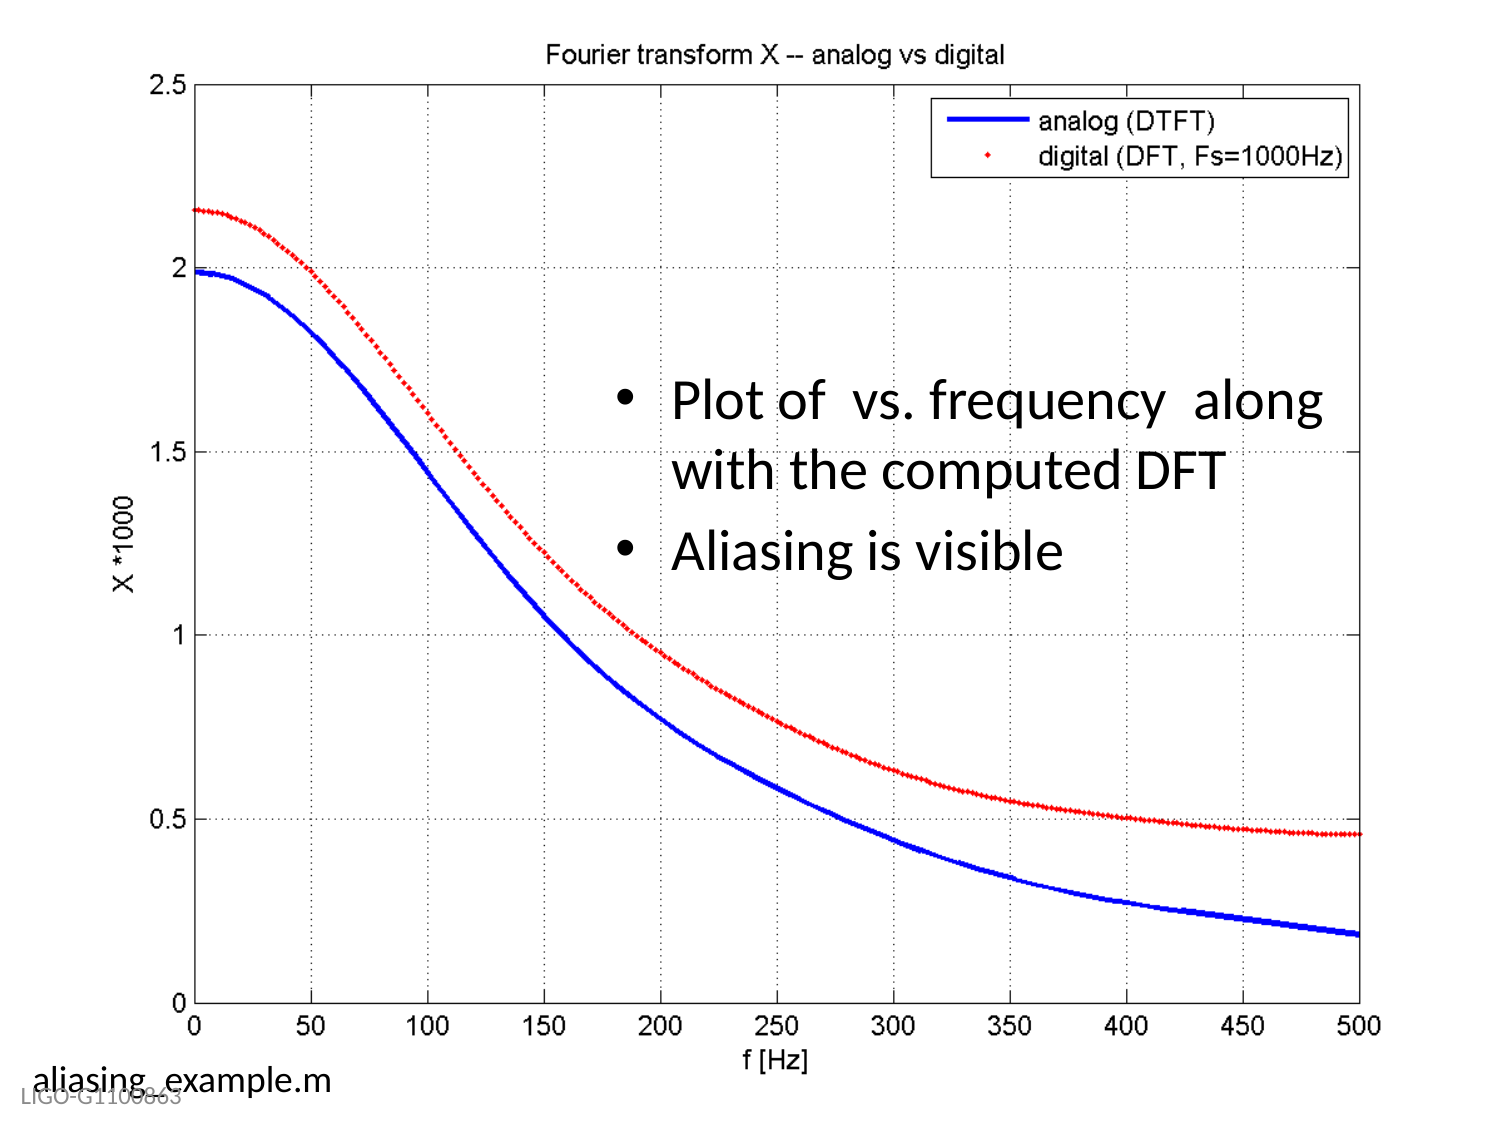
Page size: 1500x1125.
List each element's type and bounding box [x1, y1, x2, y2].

list [0, 0, 1500, 1125]
